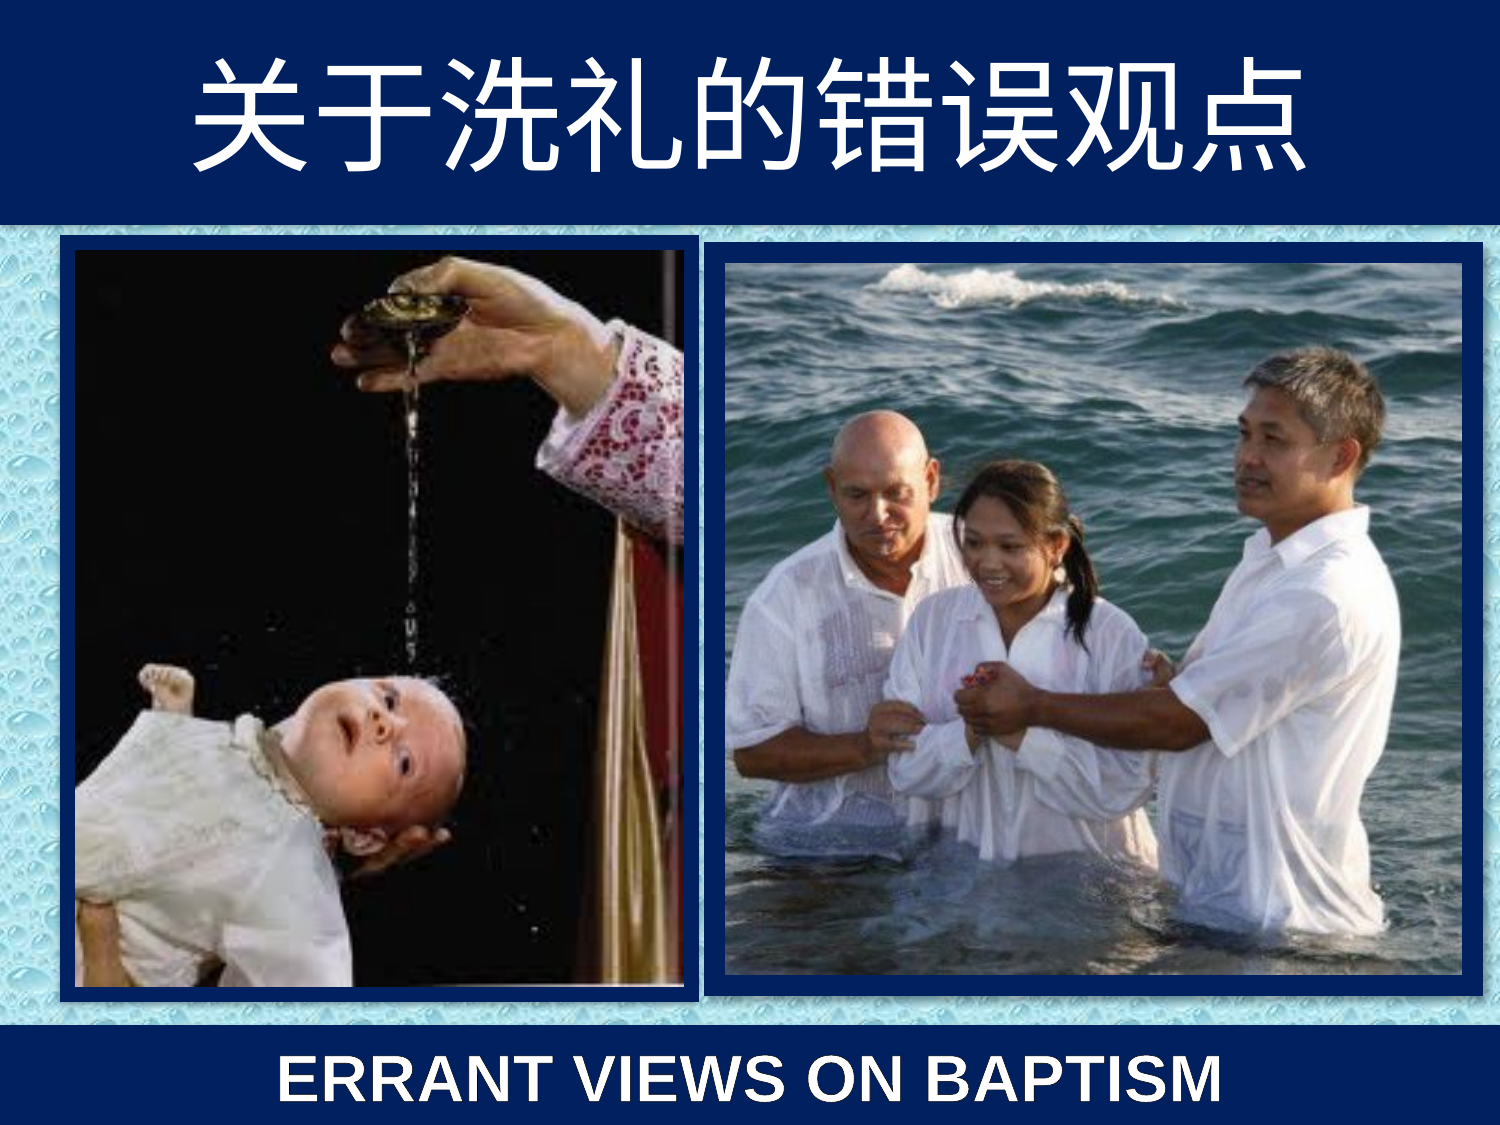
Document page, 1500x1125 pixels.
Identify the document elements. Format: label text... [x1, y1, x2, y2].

text_box 关于洗礼的错误观点 [0, 0, 1500, 225]
picture [0, 225, 1500, 1025]
text_box ERRANT VIEWS ON BAPTISM [0, 1025, 1500, 1125]
